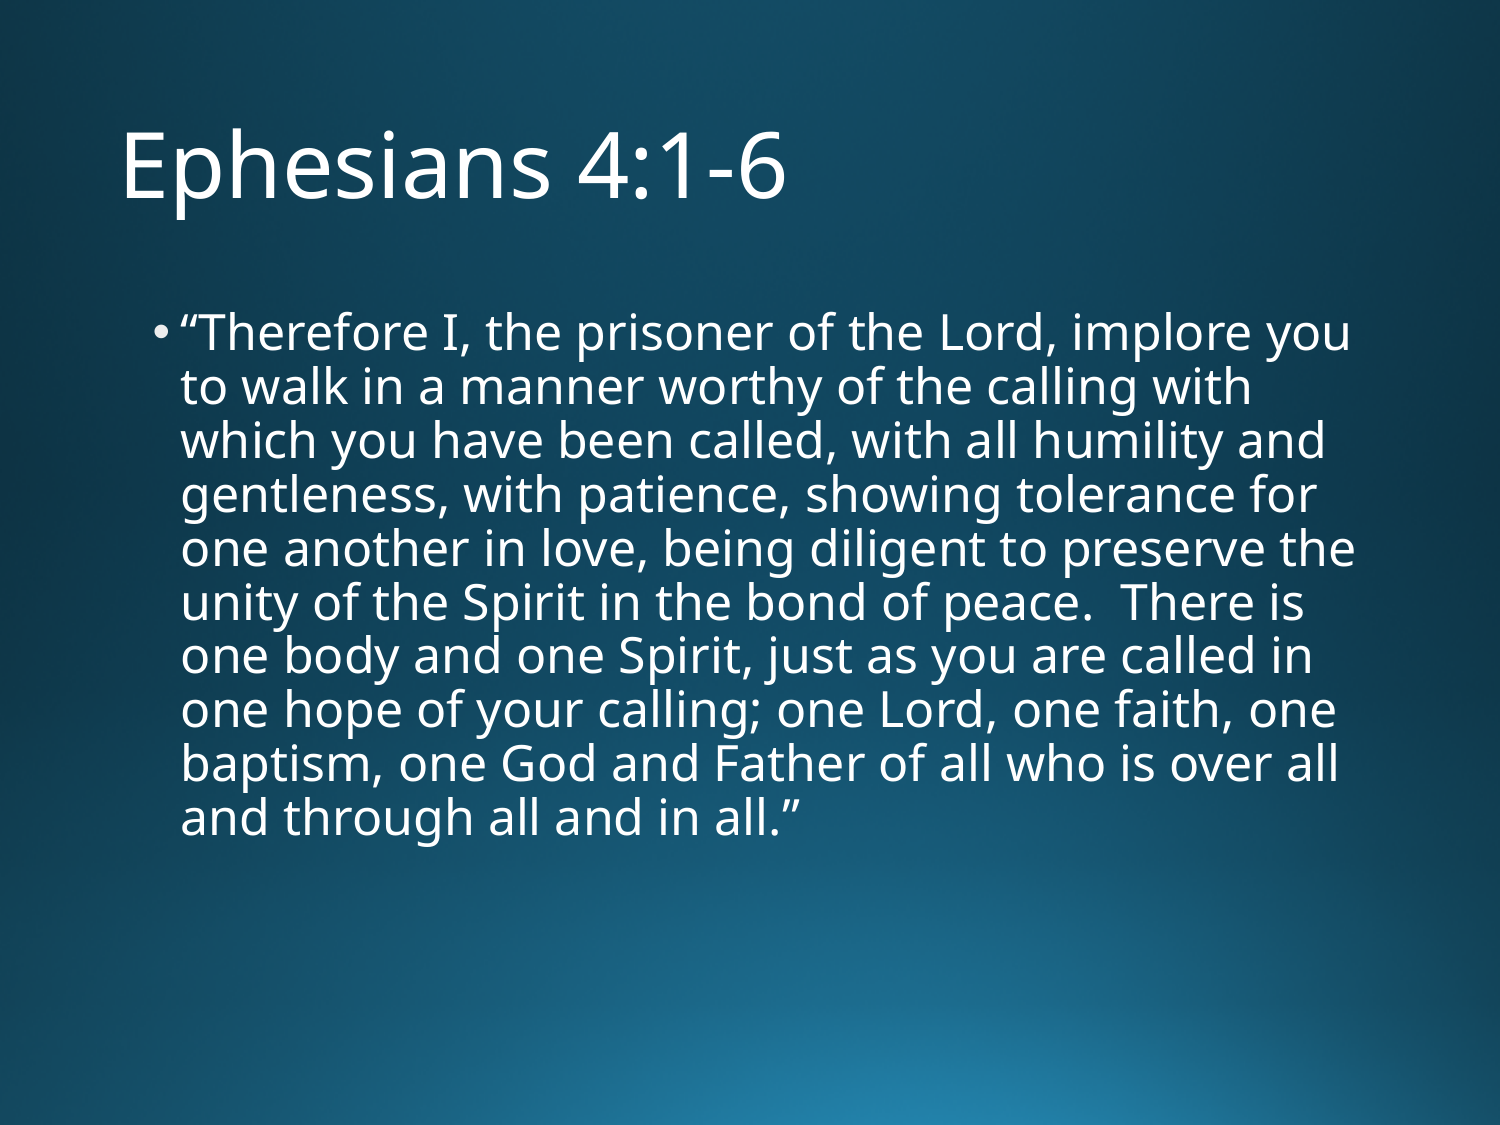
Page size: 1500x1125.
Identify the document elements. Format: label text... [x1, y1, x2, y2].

picture [0, 0, 1500, 1125]
list “Therefore I, the prisoner of the Lord, implore you to walk in a manner worthy of the calling with which you have been called, with all humility and gentleness, with patience, showing tolerance for one another in love, being diligent to preserve the unity of the Spirit in the bond of peace. There is one body and one Spirit, just as you are called in one hope of your calling; one Lord, one faith, one baptism, one God and Father of all who is over all and through all and in all.” [137, 299, 1397, 1014]
title Ephesians 4:1-6 [103, 59, 1397, 278]
